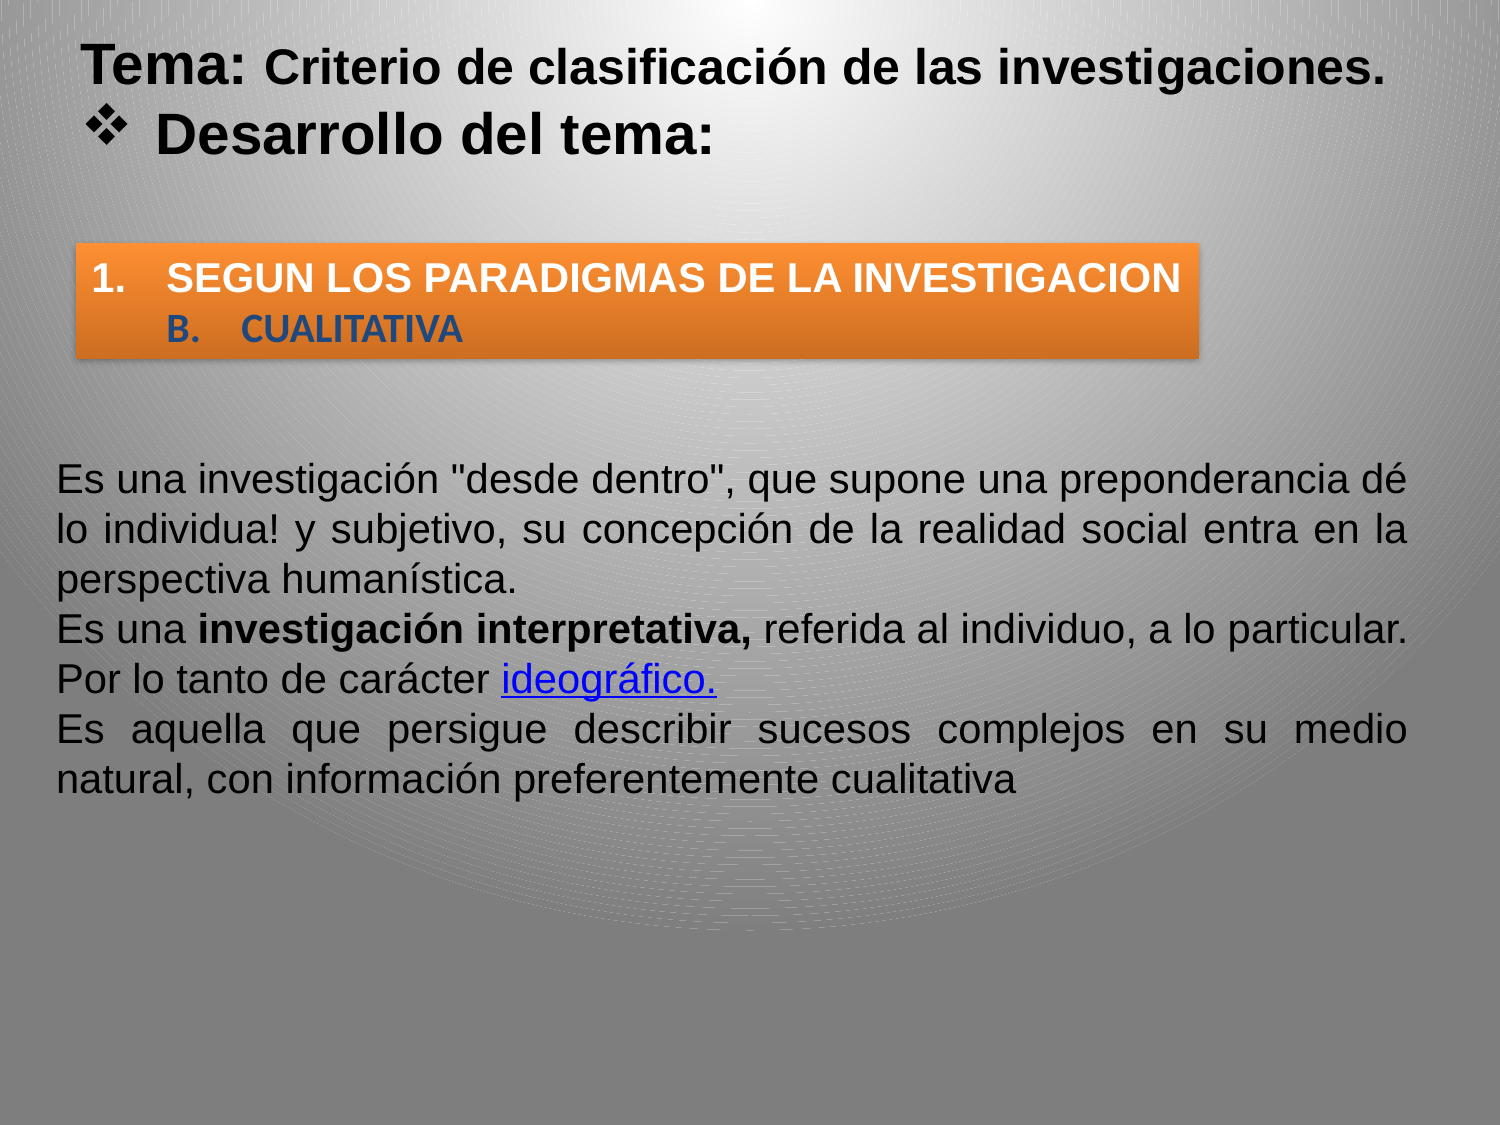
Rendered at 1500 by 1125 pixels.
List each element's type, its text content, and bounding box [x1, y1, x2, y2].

text_box SEGUN LOS PARADIGMAS DE LA INVESTIGACION CUALITATIVA [76, 243, 1199, 359]
text_box Tema: Criterio de clasificación de las investigaciones. Desarrollo del tema: [65, 19, 1471, 174]
text_box Es una investigación "desde dentro", que supone una preponderancia dé lo individua! y subjetivo, su concepción de la realidad social entra en la perspectiva humanística. Es una investigación interpretativa, referida al individuo, a lo particular. Por lo tanto de carácter ideográfico. Es aquella que persigue describir sucesos complejos en su medio natural, con información preferentemente cualitativa [41, 444, 1424, 810]
